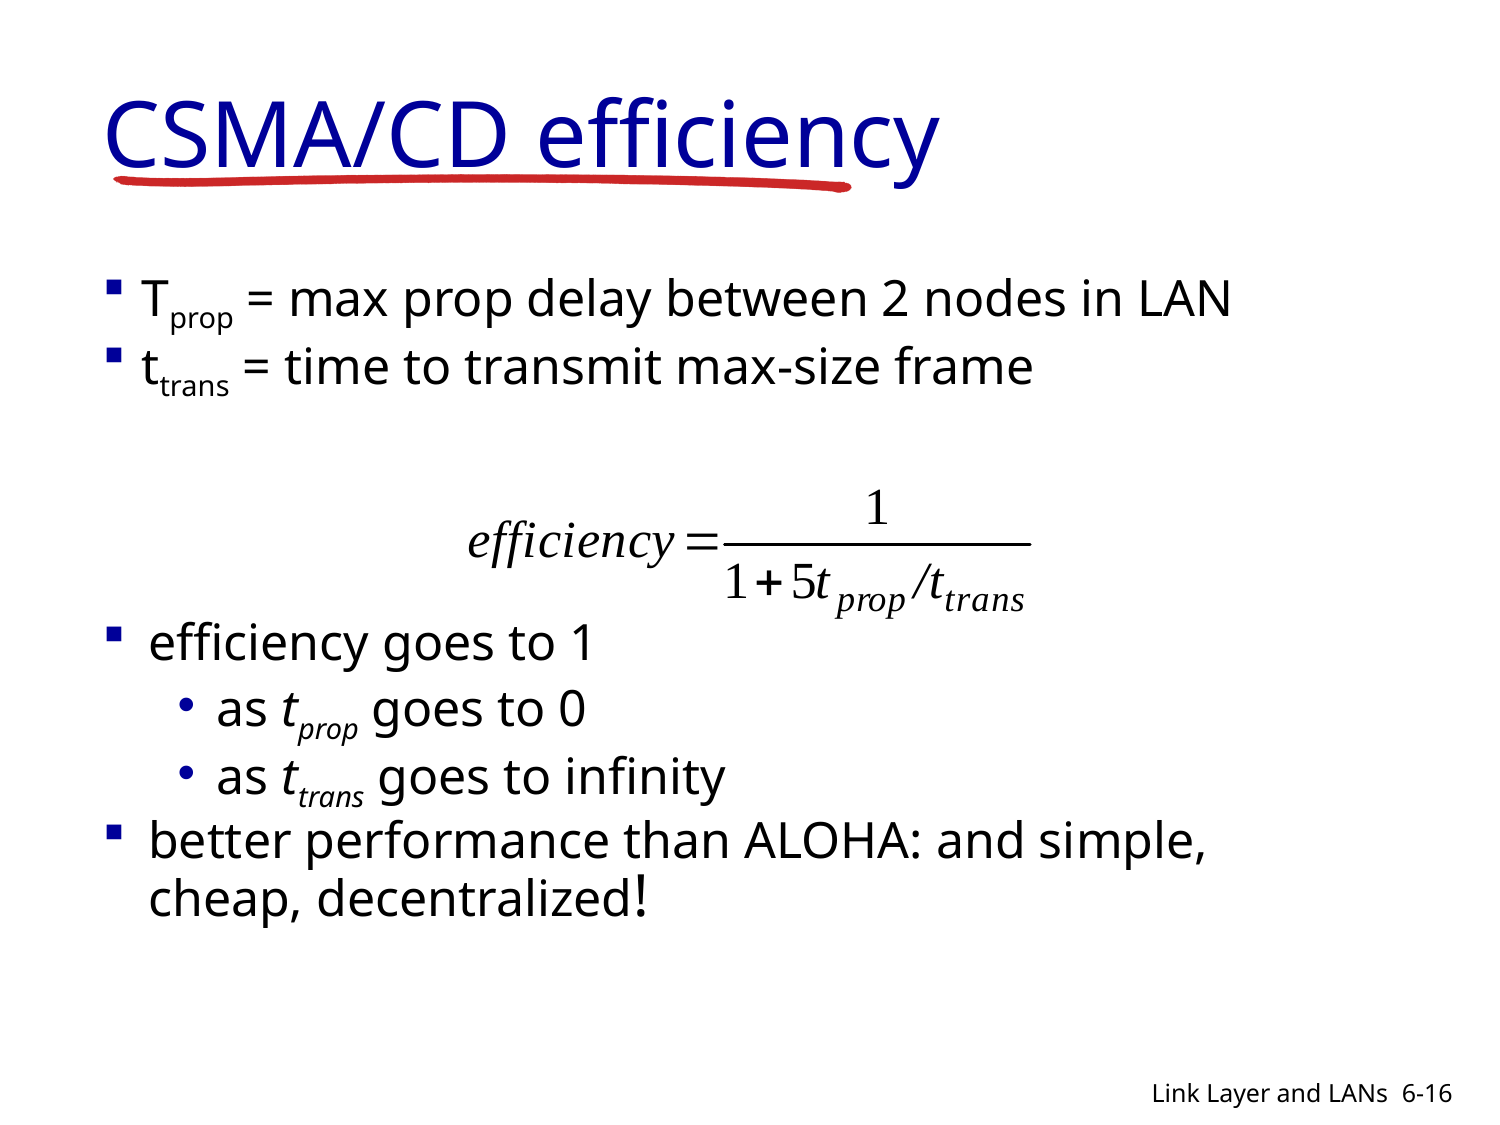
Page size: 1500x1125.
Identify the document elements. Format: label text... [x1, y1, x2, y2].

list Tprop = max prop delay between 2 nodes in LAN ttrans = time to transmit max-size frame efficiency goes to 1 as tprop goes to 0 as ttrans goes to infinity better performance than ALOHA: and simple, cheap, decentralized! [87, 262, 1363, 539]
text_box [458, 468, 1045, 631]
footer Link Layer and LANs [1045, 1069, 1404, 1110]
slide_number 6-16 [1387, 1069, 1478, 1115]
title CSMA/CD efficiency [87, 37, 1363, 225]
picture [110, 169, 861, 199]
